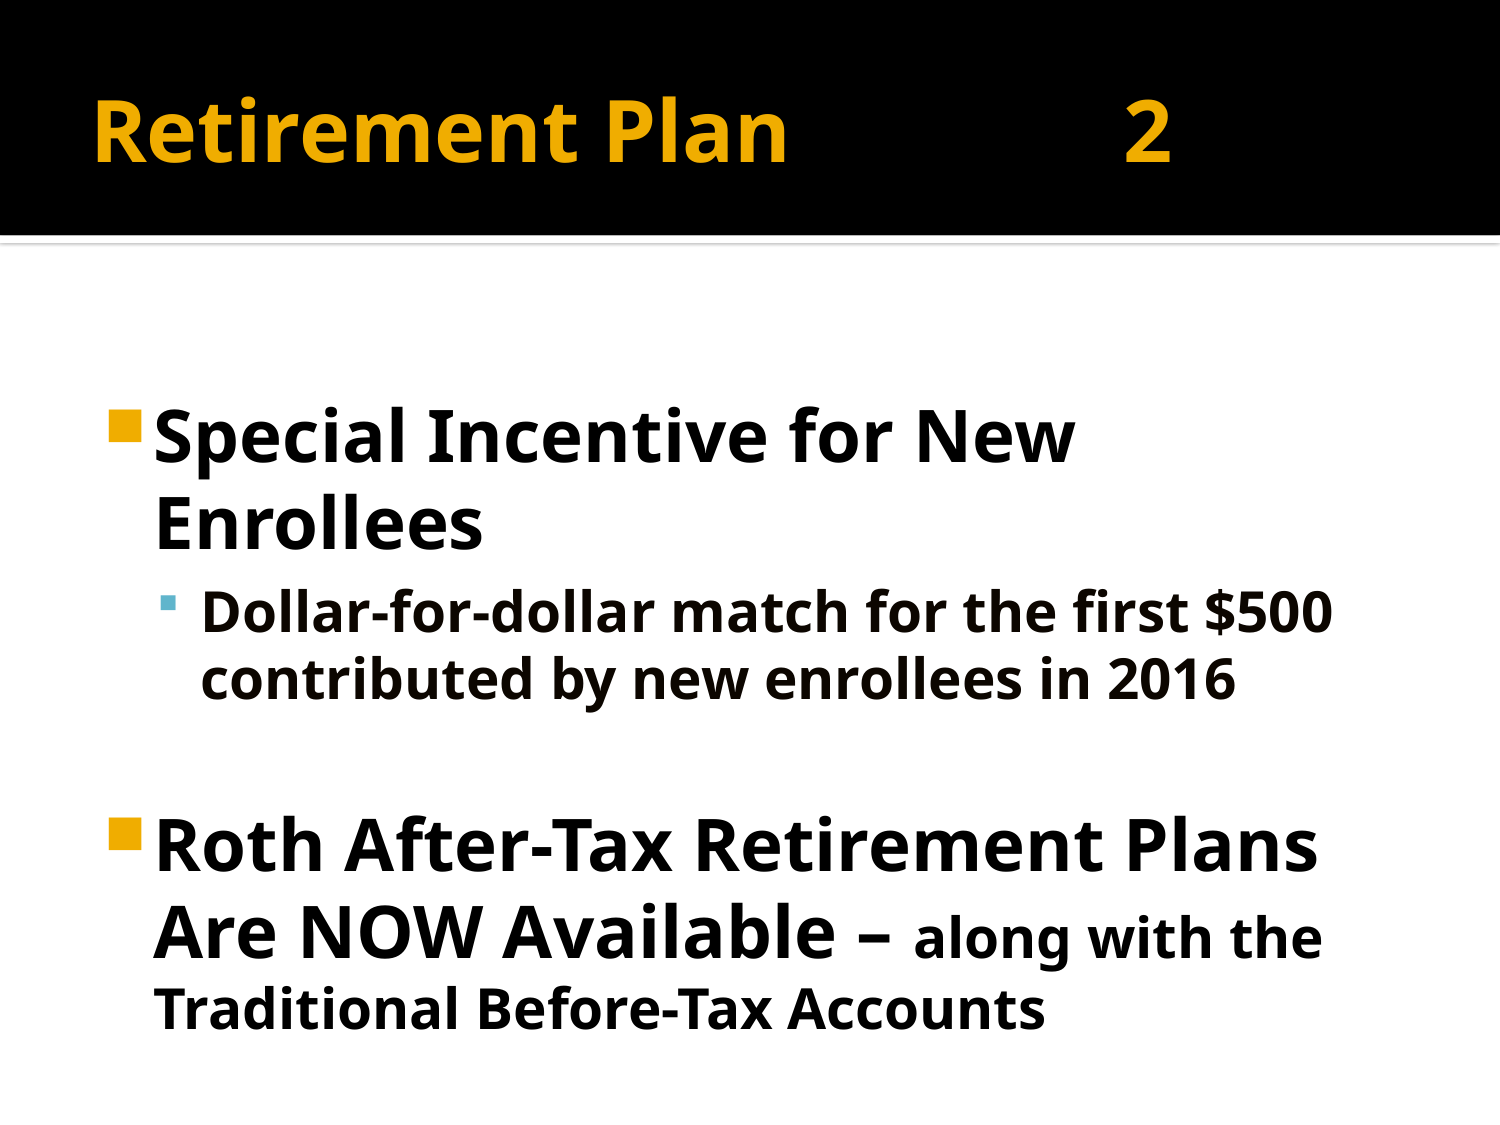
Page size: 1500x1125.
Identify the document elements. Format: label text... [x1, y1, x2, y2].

title Retirement Plan 2 [75, 25, 1425, 231]
list Special Incentive for New Enrollees Dollar-for-dollar match for the first $500 contributed by new enrollees in 2016 Roth After-Tax Retirement Plans Are NOW Available – along with the Traditional Before-Tax Accounts [75, 375, 1425, 1050]
